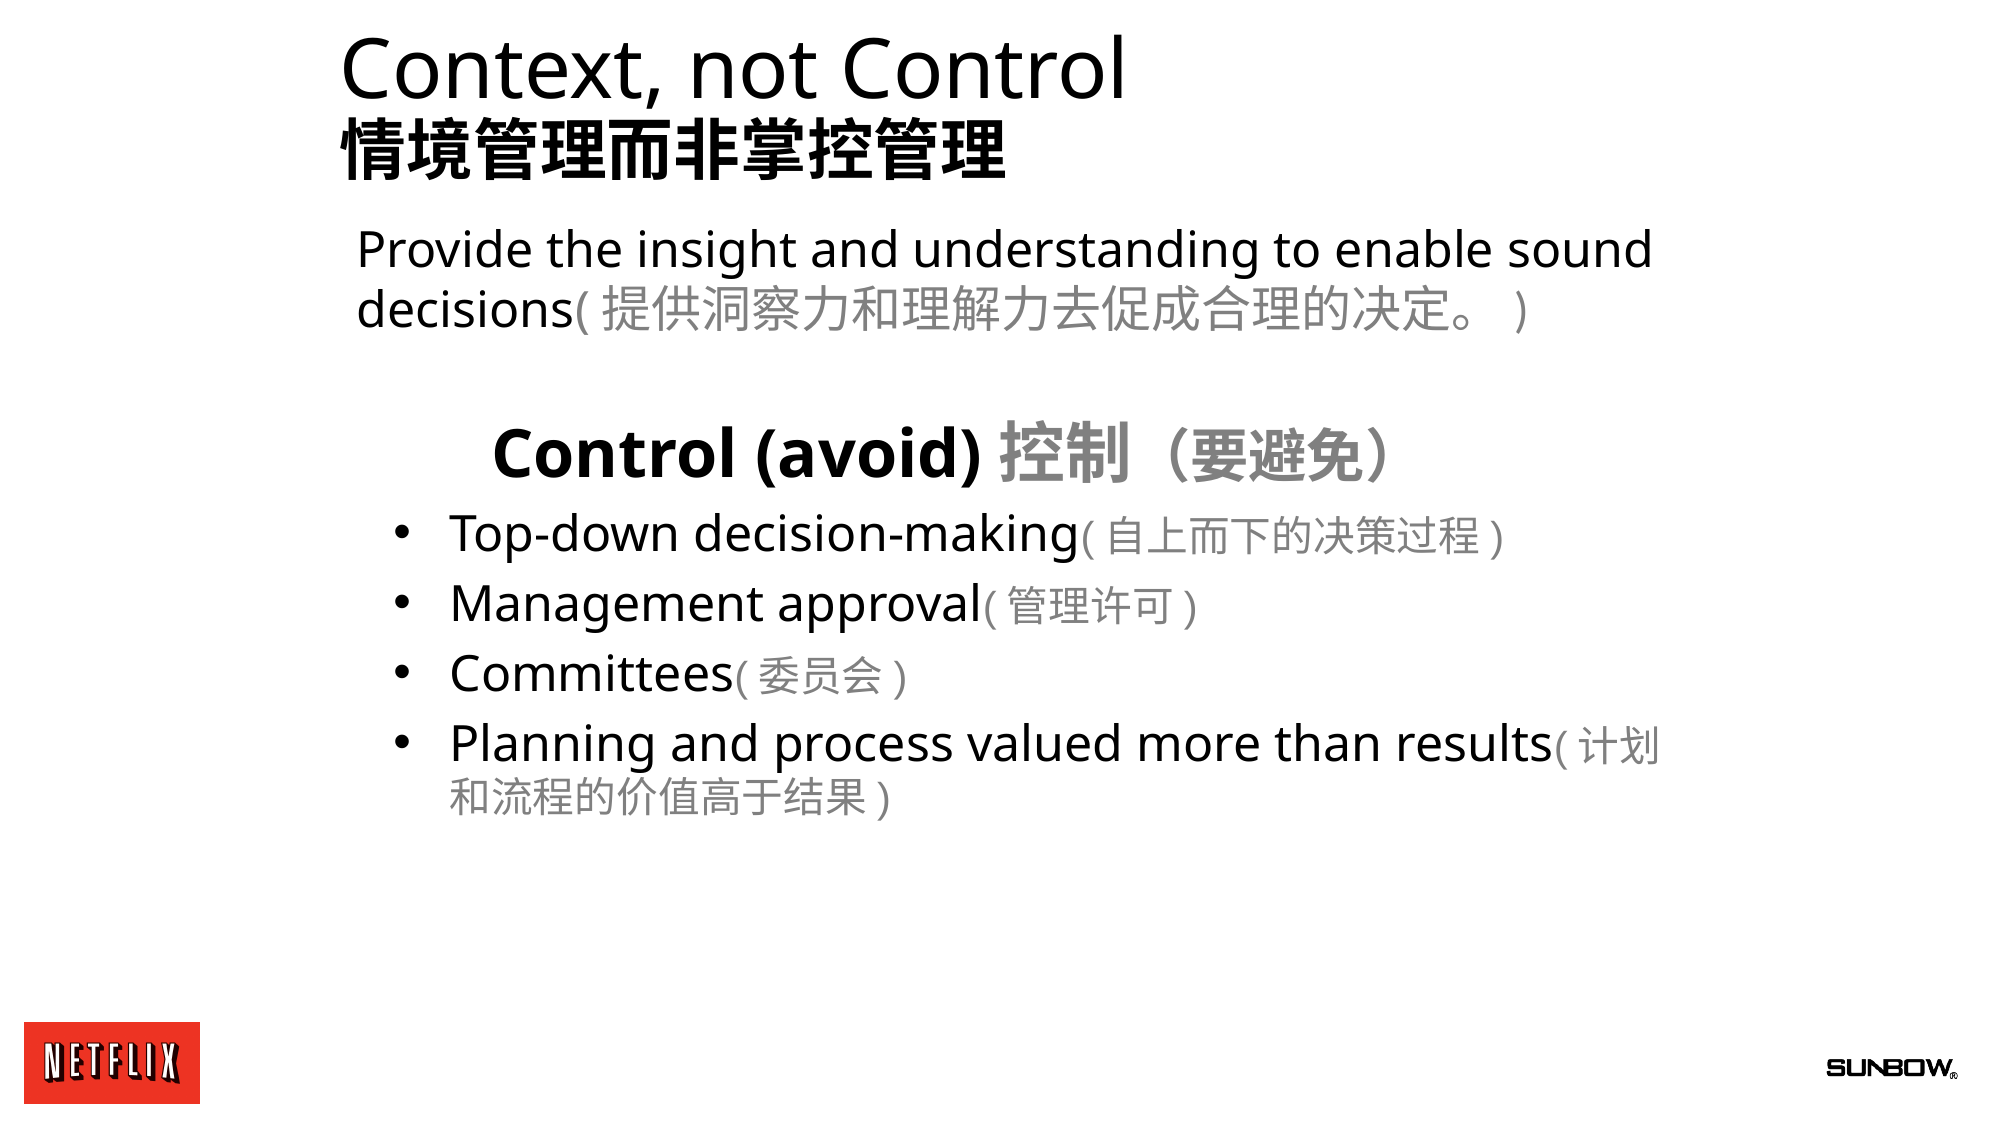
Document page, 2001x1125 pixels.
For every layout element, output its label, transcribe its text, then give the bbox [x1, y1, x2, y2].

text_box Provide the insight and understanding to enable sound decisions(提供洞察力和理解力去促成合理的决定。) [341, 210, 1700, 390]
picture [1818, 1049, 1960, 1079]
title Context, not Control 情境管理而非掌控管理 [324, 14, 1675, 202]
list Control (avoid)控制（要避免） [476, 393, 1585, 493]
picture [24, 1022, 200, 1104]
list Top-down decision-making(自上而下的决策过程) Management approval(管理许可) Committees(委员会) Planning and process valued more than results(计划和流程的价值高于结果) [378, 493, 1700, 1002]
